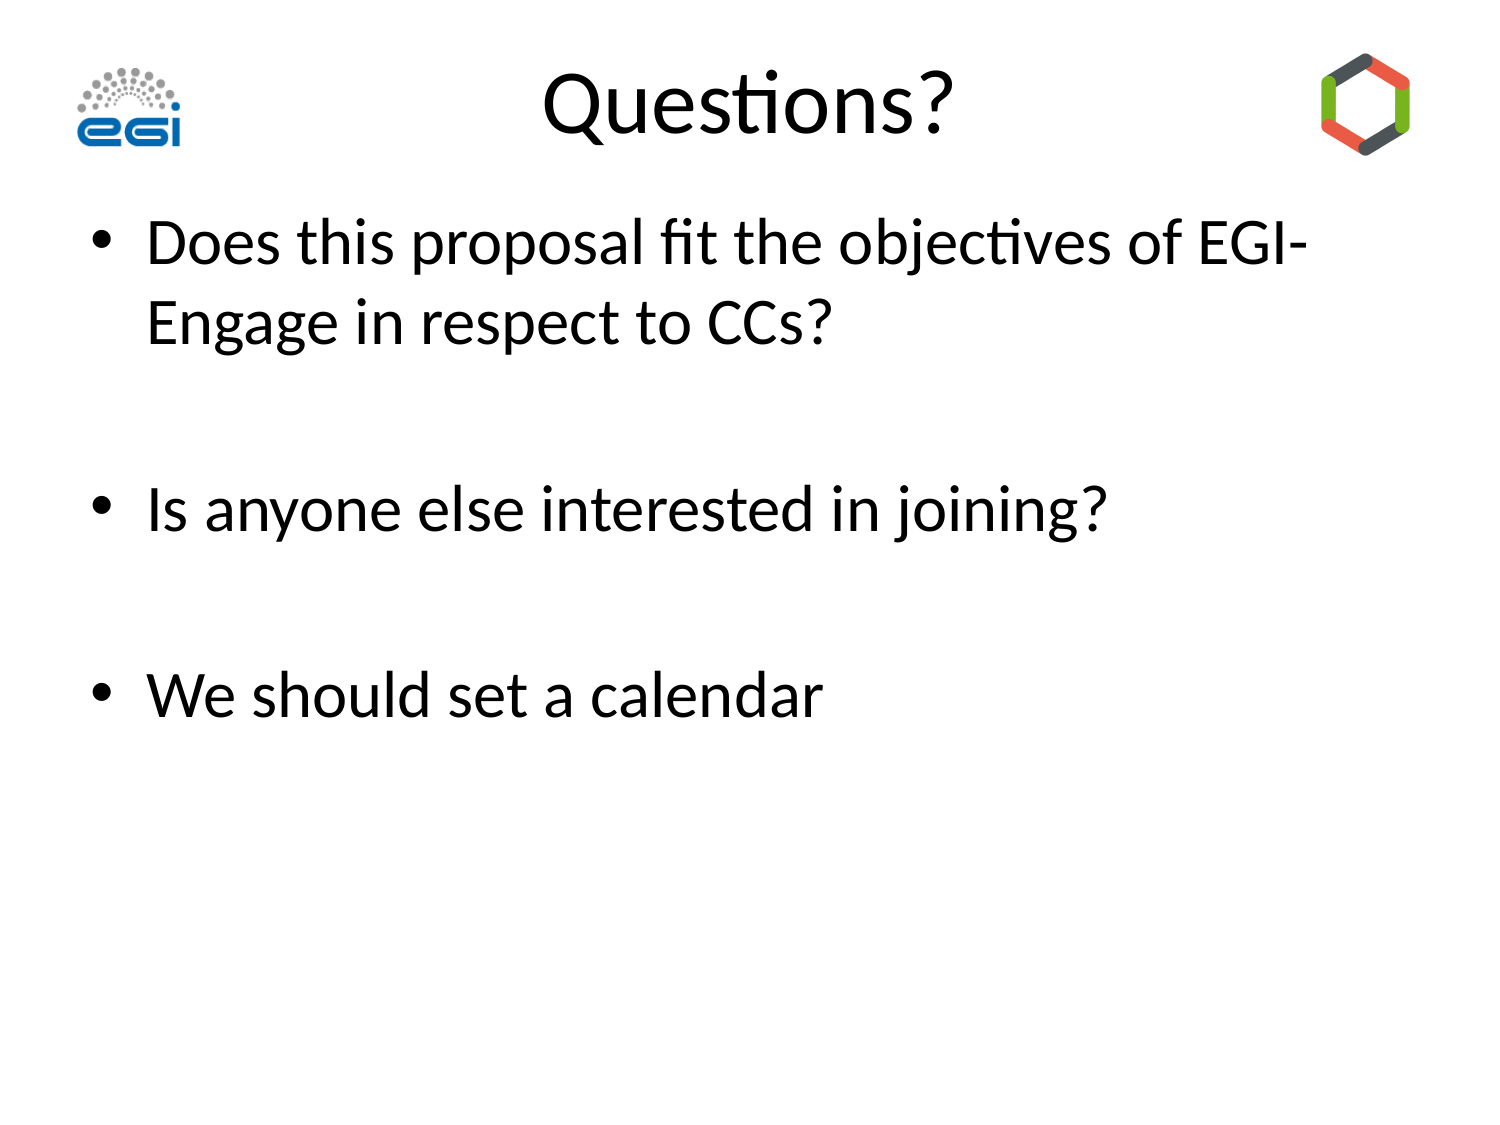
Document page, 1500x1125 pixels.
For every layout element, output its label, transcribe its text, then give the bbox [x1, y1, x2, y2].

title Questions? [75, 2, 1425, 190]
list Does this proposal fit the objectives of EGI-Engage in respect to CCs? Is anyone else interested in joining? We should set a calendar [75, 190, 1425, 1043]
